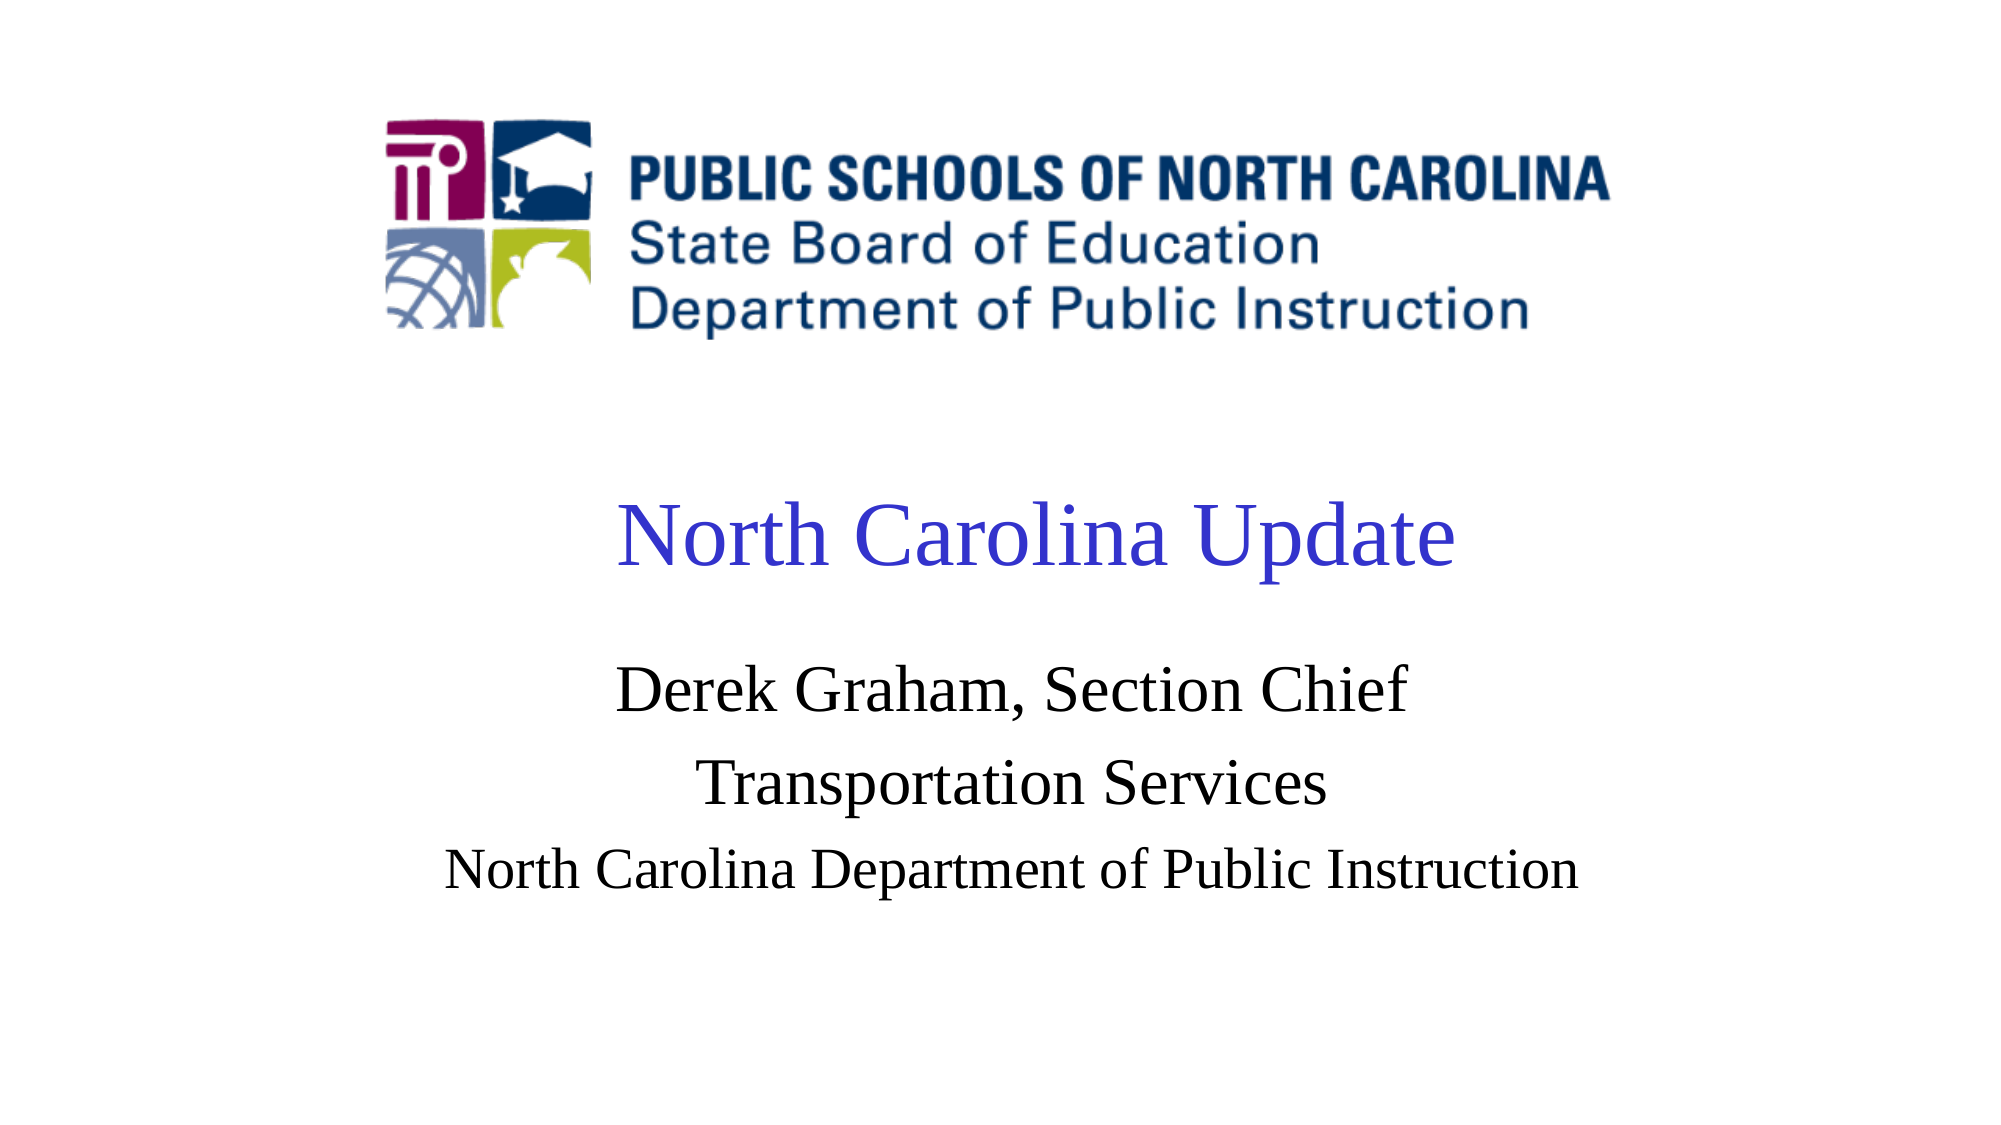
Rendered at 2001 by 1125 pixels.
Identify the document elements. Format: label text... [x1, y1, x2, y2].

title North Carolina Update [399, 447, 1675, 611]
picture [368, 99, 1650, 351]
subtitle Derek Graham, Section Chief Transportation Services North Carolina Department of Public Instruction [375, 637, 1650, 925]
